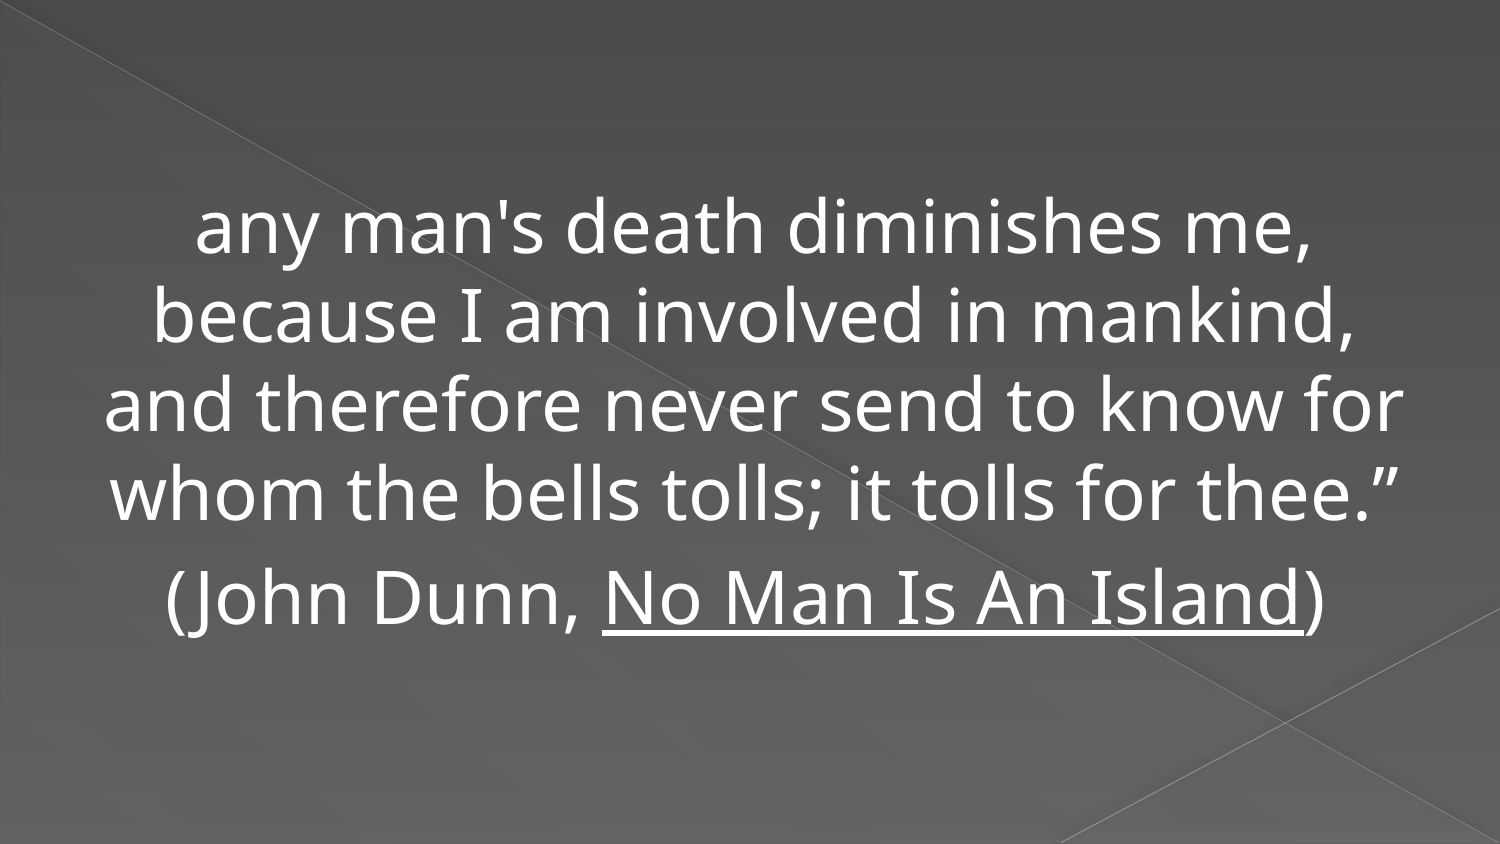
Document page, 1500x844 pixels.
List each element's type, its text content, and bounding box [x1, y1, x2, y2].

list any man's death diminishes me, because I am involved in mankind, and therefore never send to know for whom the bells tolls; it tolls for thee.” (John Dunn, No Man Is An Island) [75, 171, 1425, 735]
